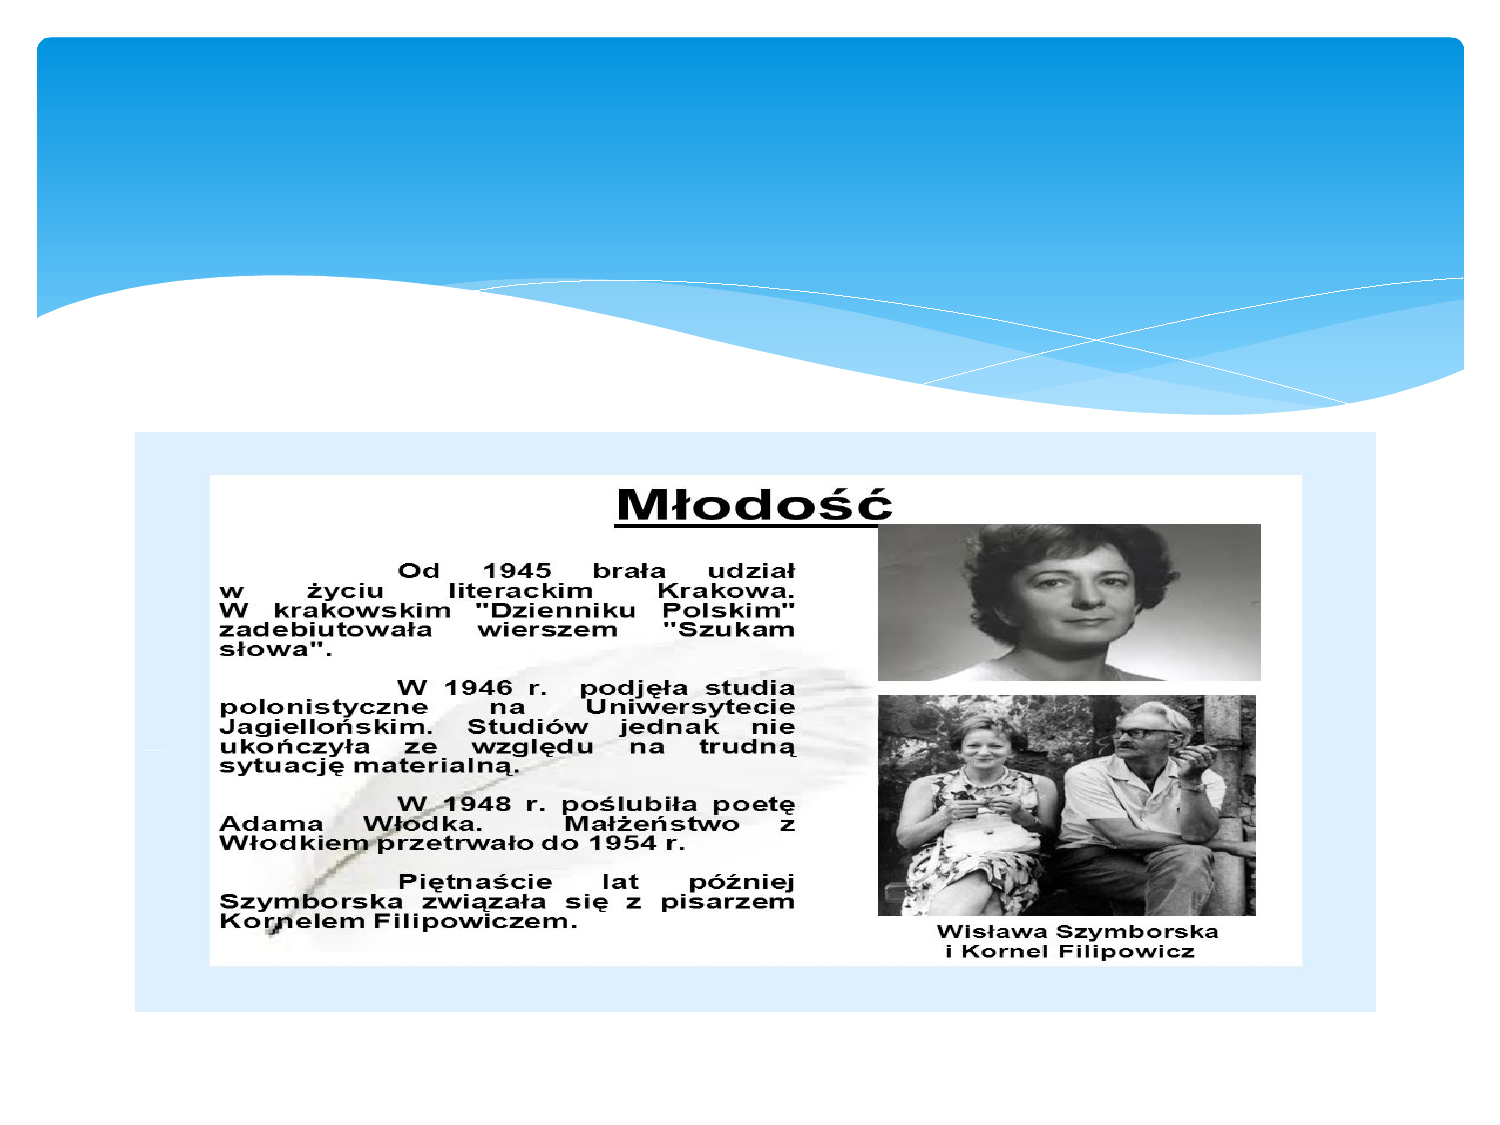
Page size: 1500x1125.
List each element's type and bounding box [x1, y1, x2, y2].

picture [135, 432, 1377, 1012]
